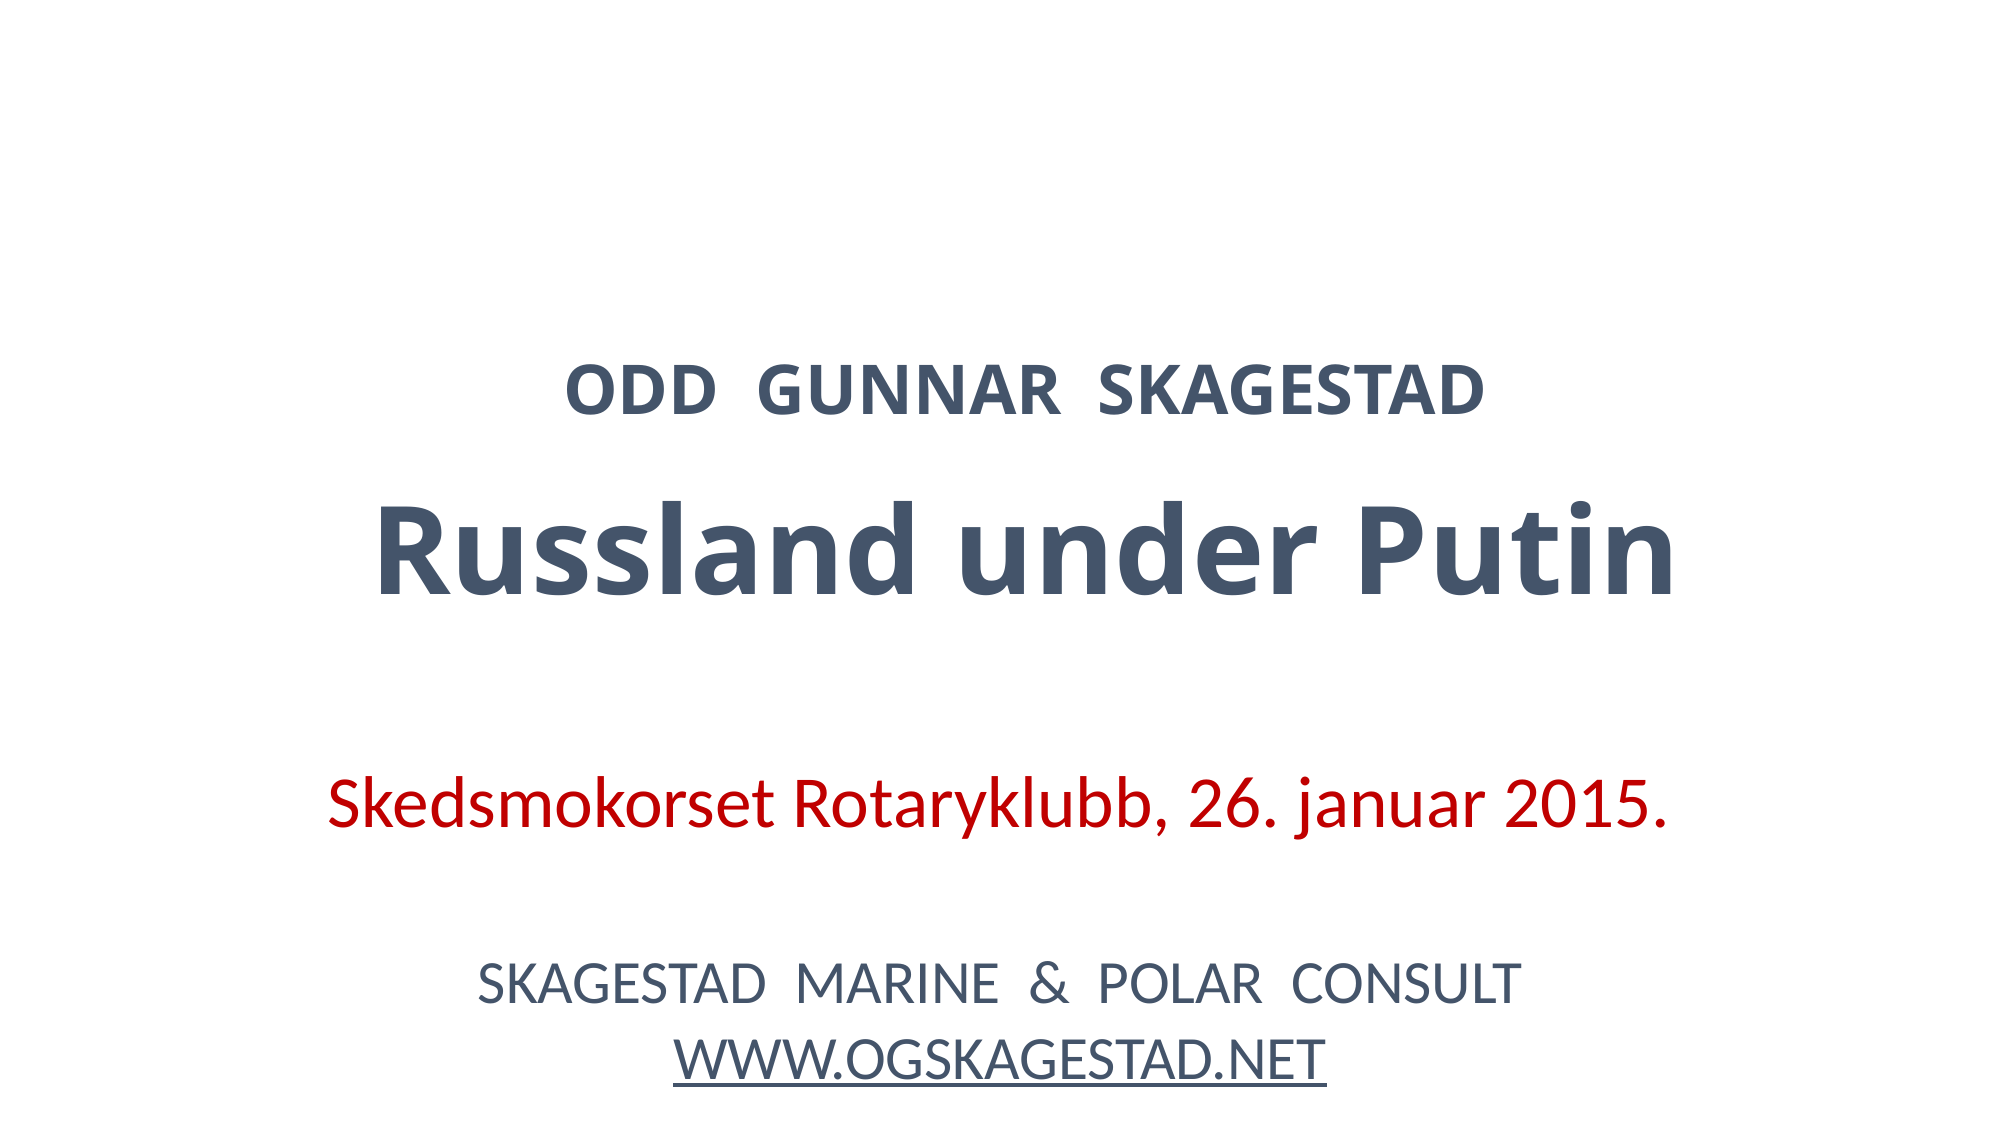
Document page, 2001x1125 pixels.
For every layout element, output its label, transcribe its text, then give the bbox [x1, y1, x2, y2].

subtitle Skedsmokorset Rotaryklubb, 26. januar 2015. SKAGESTAD MARINE & POLAR CONSULT WWW.OGSKAGESTAD.NET [249, 756, 1750, 1115]
title ODD GUNNAR SKAGESTAD ODD GUNNAR SKAGESTAD Russland under Putin [51, 0, 2000, 757]
